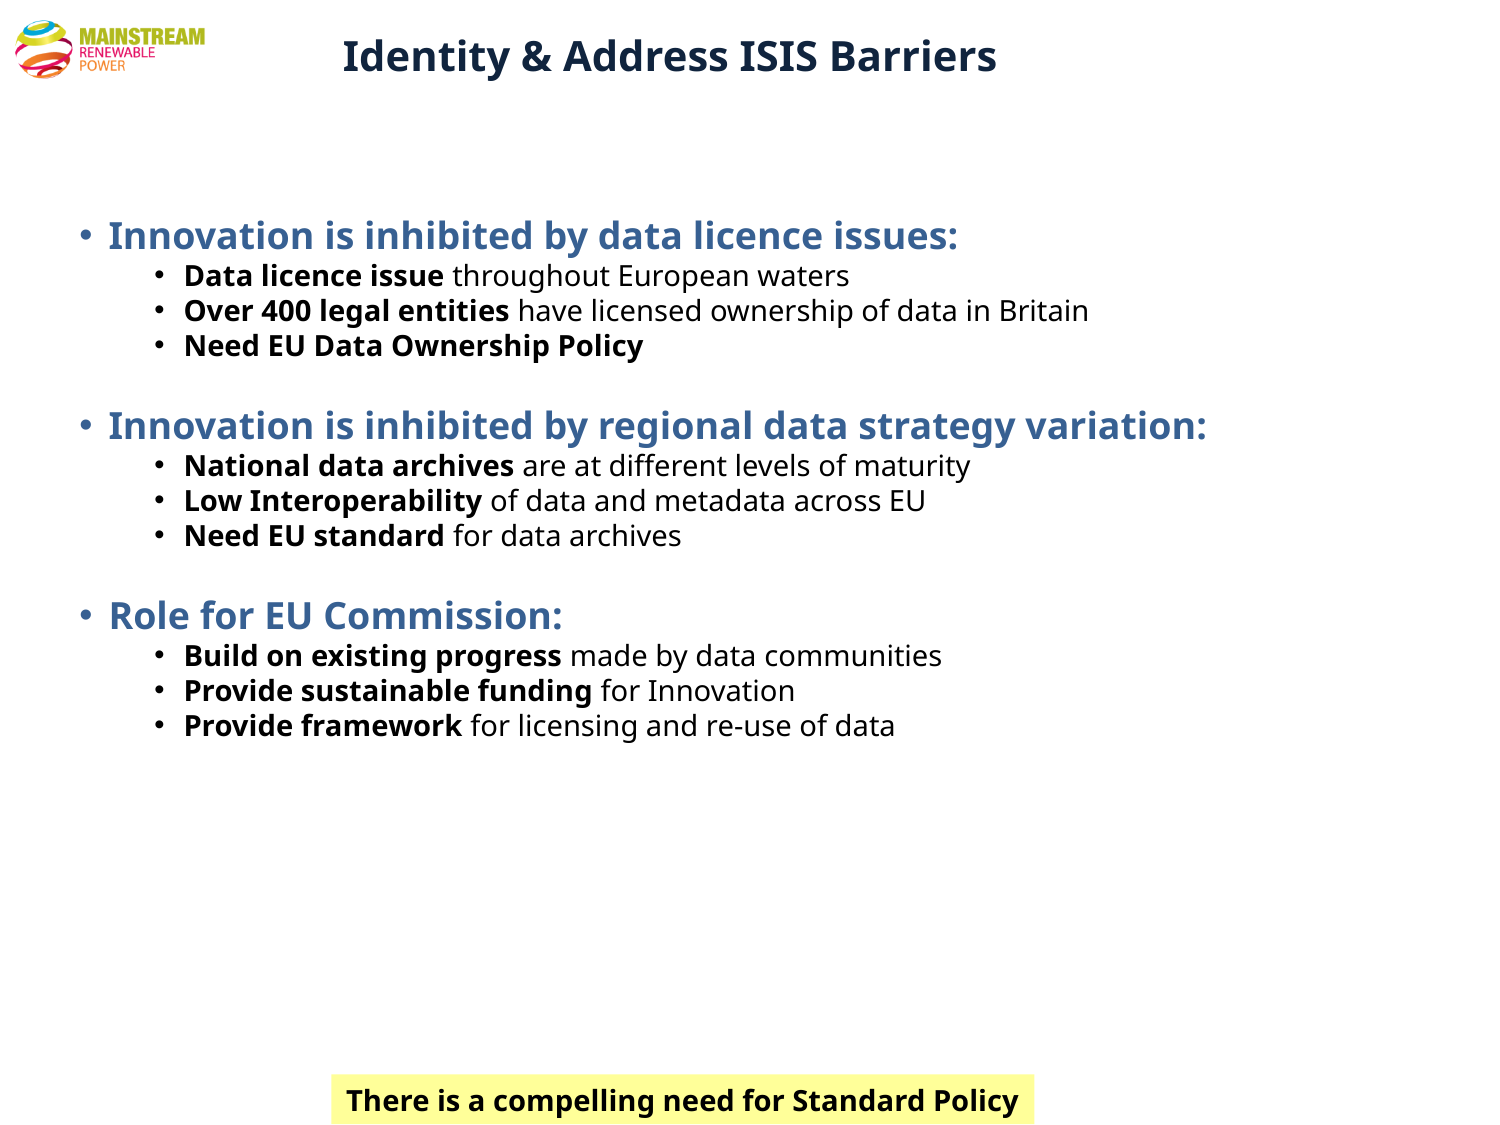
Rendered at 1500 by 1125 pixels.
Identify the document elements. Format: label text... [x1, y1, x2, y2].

text_box Identity & Address ISIS Barriers [328, 19, 1500, 91]
picture [0, 5, 224, 91]
text_box There is a compelling need for Standard Policy [331, 1074, 1035, 1125]
text_box Innovation is inhibited by data licence issues: Data licence issue throughout European waters Over 400 legal entities have licensed ownership of data in Britain Need EU Data Ownership Policy Innovation is inhibited by regional data strategy variation: National data archives are at different levels of maturity Low Interoperability of data and metadata across EU Need EU standard for data archives Role for EU Commission: Build on existing progress made by data communities Provide sustainable funding for Innovation Provide framework for licensing and re-use of data [35, 125, 1413, 849]
